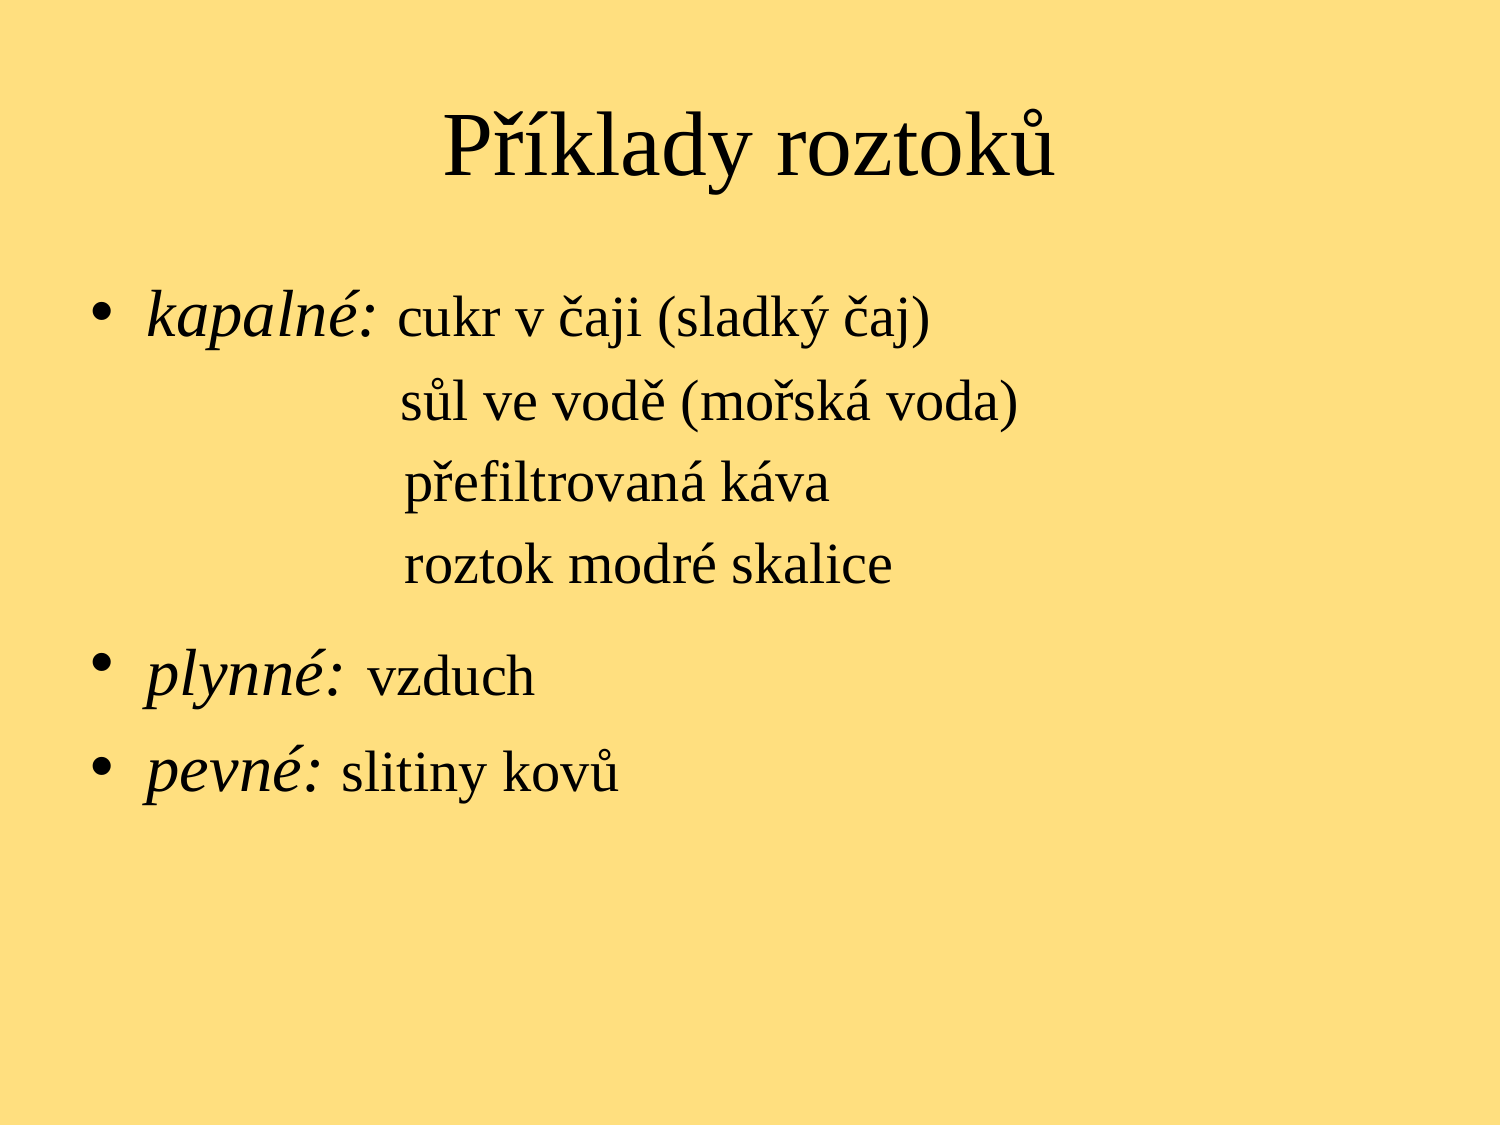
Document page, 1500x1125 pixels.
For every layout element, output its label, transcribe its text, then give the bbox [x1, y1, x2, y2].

list kapalné: cukr v čaji (sladký čaj) sůl ve vodě (mořská voda) přefiltrovaná káva roztok modré skalice plynné: vzduch pevné: slitiny kovů [75, 262, 1425, 1005]
title Příklady roztoků [75, 45, 1425, 233]
